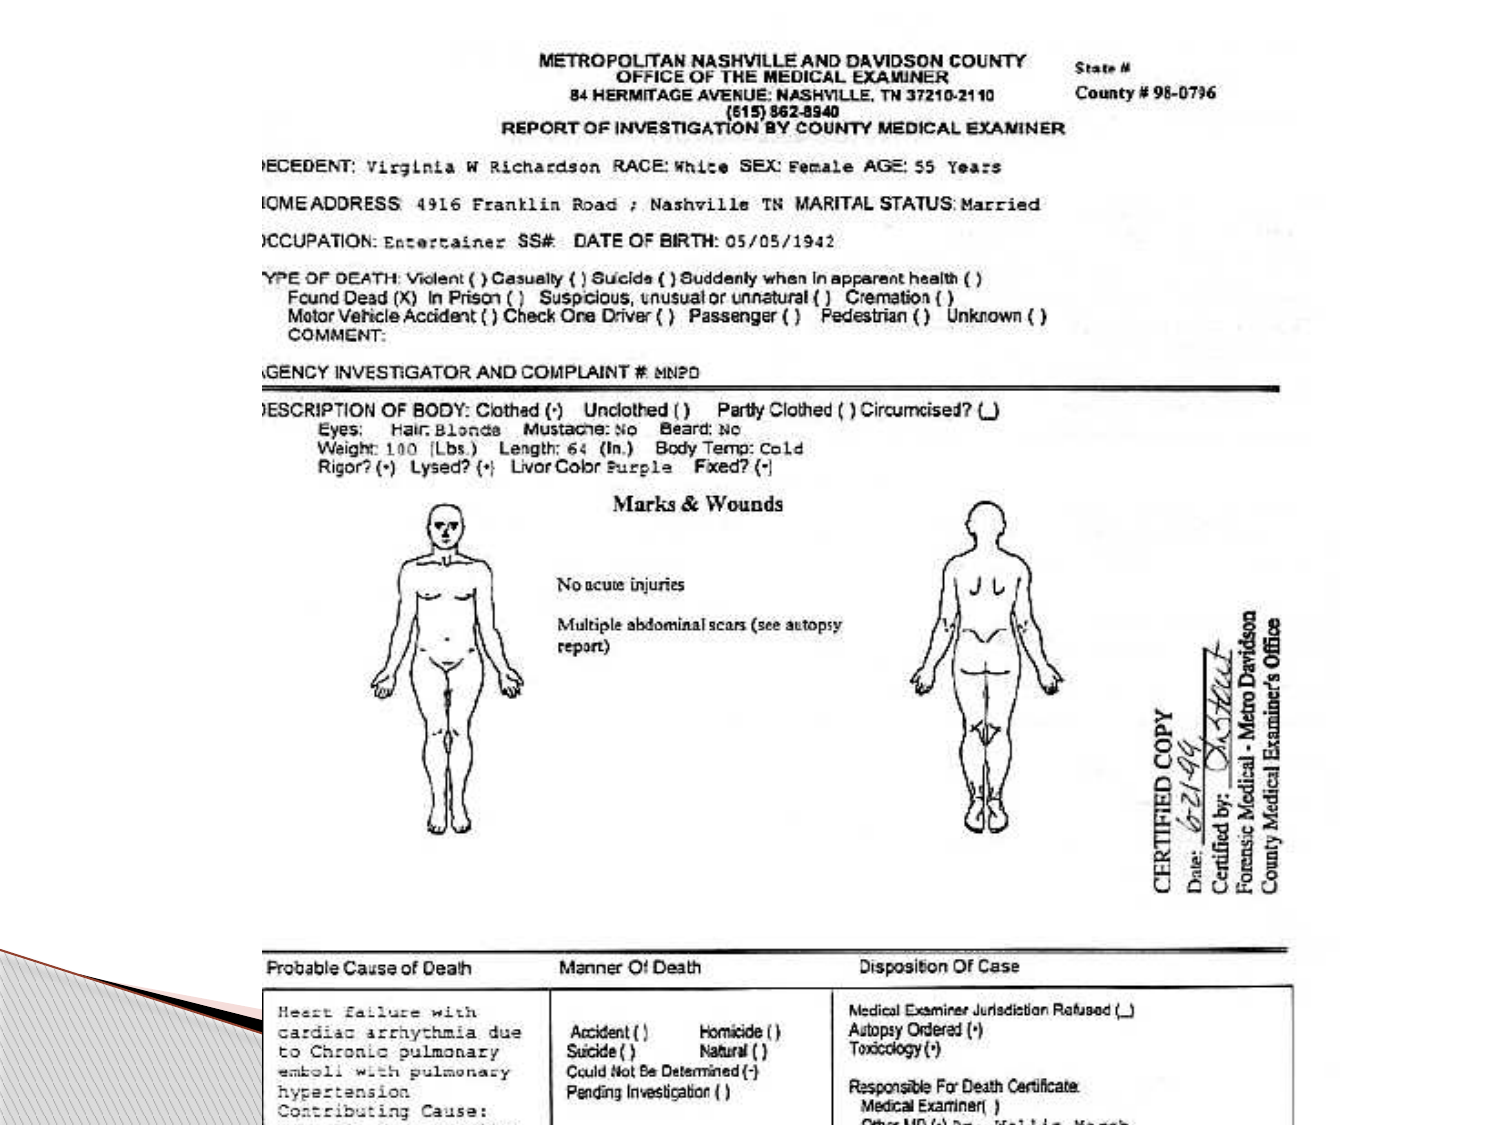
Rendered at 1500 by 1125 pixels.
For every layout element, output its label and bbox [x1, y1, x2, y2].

picture [262, 0, 1340, 1125]
